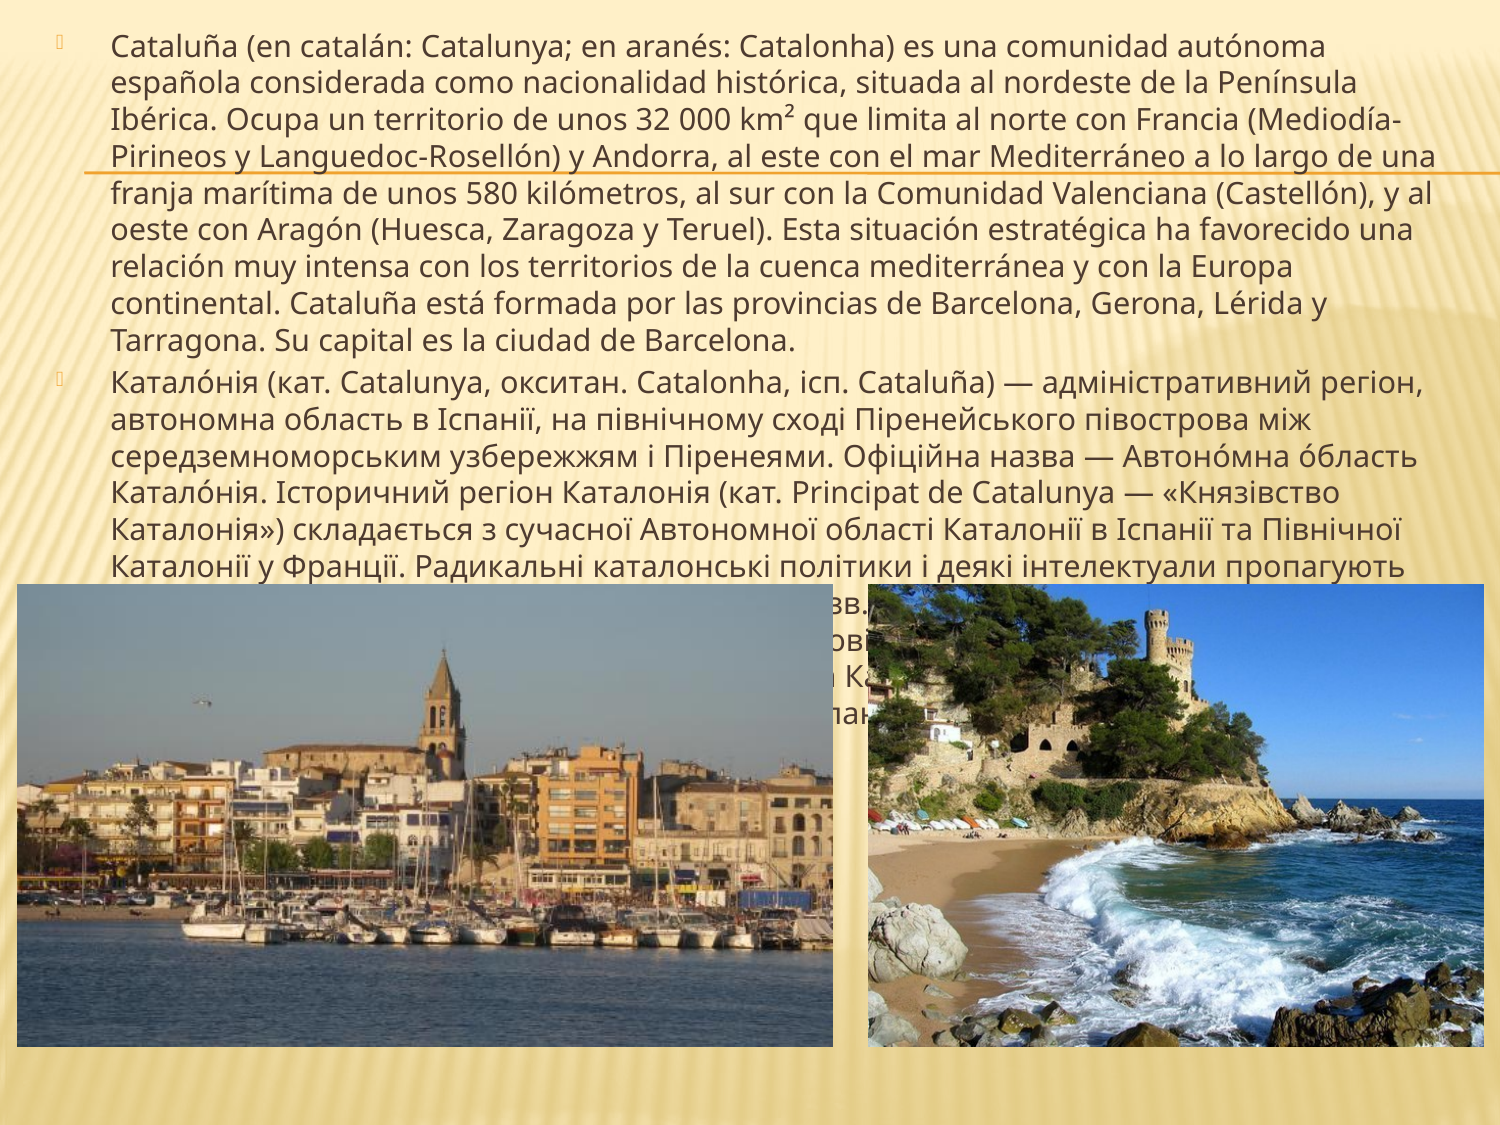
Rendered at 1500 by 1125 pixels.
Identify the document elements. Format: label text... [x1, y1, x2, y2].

list Cataluña (en catalán: Catalunya; en aranés: Catalonha) es una comunidad autónoma española considerada como nacionalidad histórica, situada al nordeste de la Península Ibérica. Ocupa un territorio de unos 32 000 km² que limita al norte con Francia (Mediodía-Pirineos y Languedoc-Rosellón) y Andorra, al este con el mar Mediterráneo a lo largo de una franja marítima de unos 580 kilómetros, al sur con la Comunidad Valenciana (Castellón), y al oeste con Aragón (Huesca, Zaragoza y Teruel). Esta situación estratégica ha favorecido una relación muy intensa con los territorios de la cuenca mediterránea y con la Europa continental. Cataluña está formada por las provincias de Barcelona, Gerona, Lérida y Tarragona. Su capital es la ciudad de Barcelona. Катало́нія (кат. Catalunya, окситан. Catalonha, ісп. Cataluña) — адміністративний регіон, автономна область в Іспанії, на північному сході Піренейського півострова між середземноморським узбережжям і Піренеями. Офіційна назва — Автоно́мна о́бласть Катало́нія. Історичний регіон Каталонія (кат. Principat de Catalunya — «Князівство Каталонія») складається з сучасної Автономної області Каталонії в Іспанії та Північної Каталонії у Франції. Радикальні каталонські політики і деякі інтелектуали пропагують вживання терміну Каталонія також і відносно т.зв. «каталанських країн», тобто усіх середземноморських територій, які за Середньовіччя перебували у сфері впливу Арагонського королівства, частиною якого була Каталонія, і населення яких у теперішній час, хоча б частково, говорить каталанською мовою. [41, 19, 1467, 762]
picture [17, 584, 833, 1047]
picture [867, 584, 1485, 1047]
